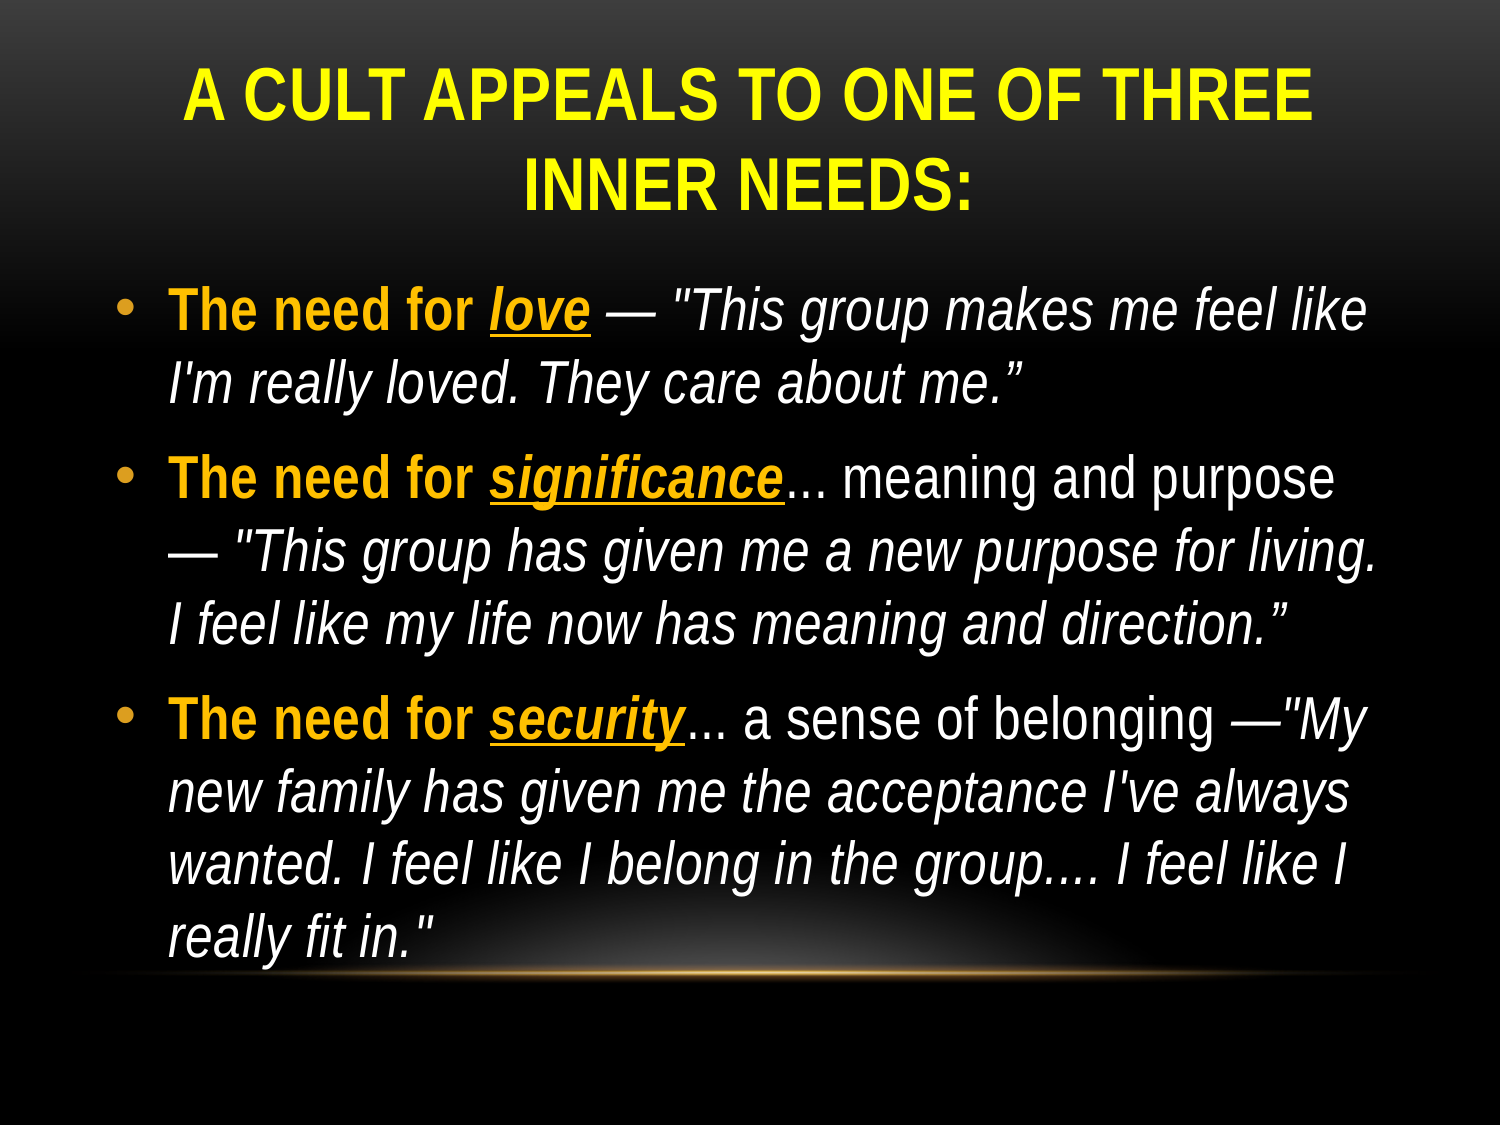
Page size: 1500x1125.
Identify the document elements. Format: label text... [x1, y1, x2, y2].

title A cult appeals to one of three inner needs: [99, 45, 1400, 233]
picture [0, 0, 1500, 1125]
list The need for love — "This group makes me feel like I'm really loved. They care about me.” The need for significance... meaning and purpose — "This group has given me a new purpose for living. I feel like my life now has meaning and direction.” The need for security... a sense of belonging —"My new family has given me the acceptance I've always wanted. I feel like I belong in the group.... I feel like I really fit in." [99, 262, 1400, 1025]
